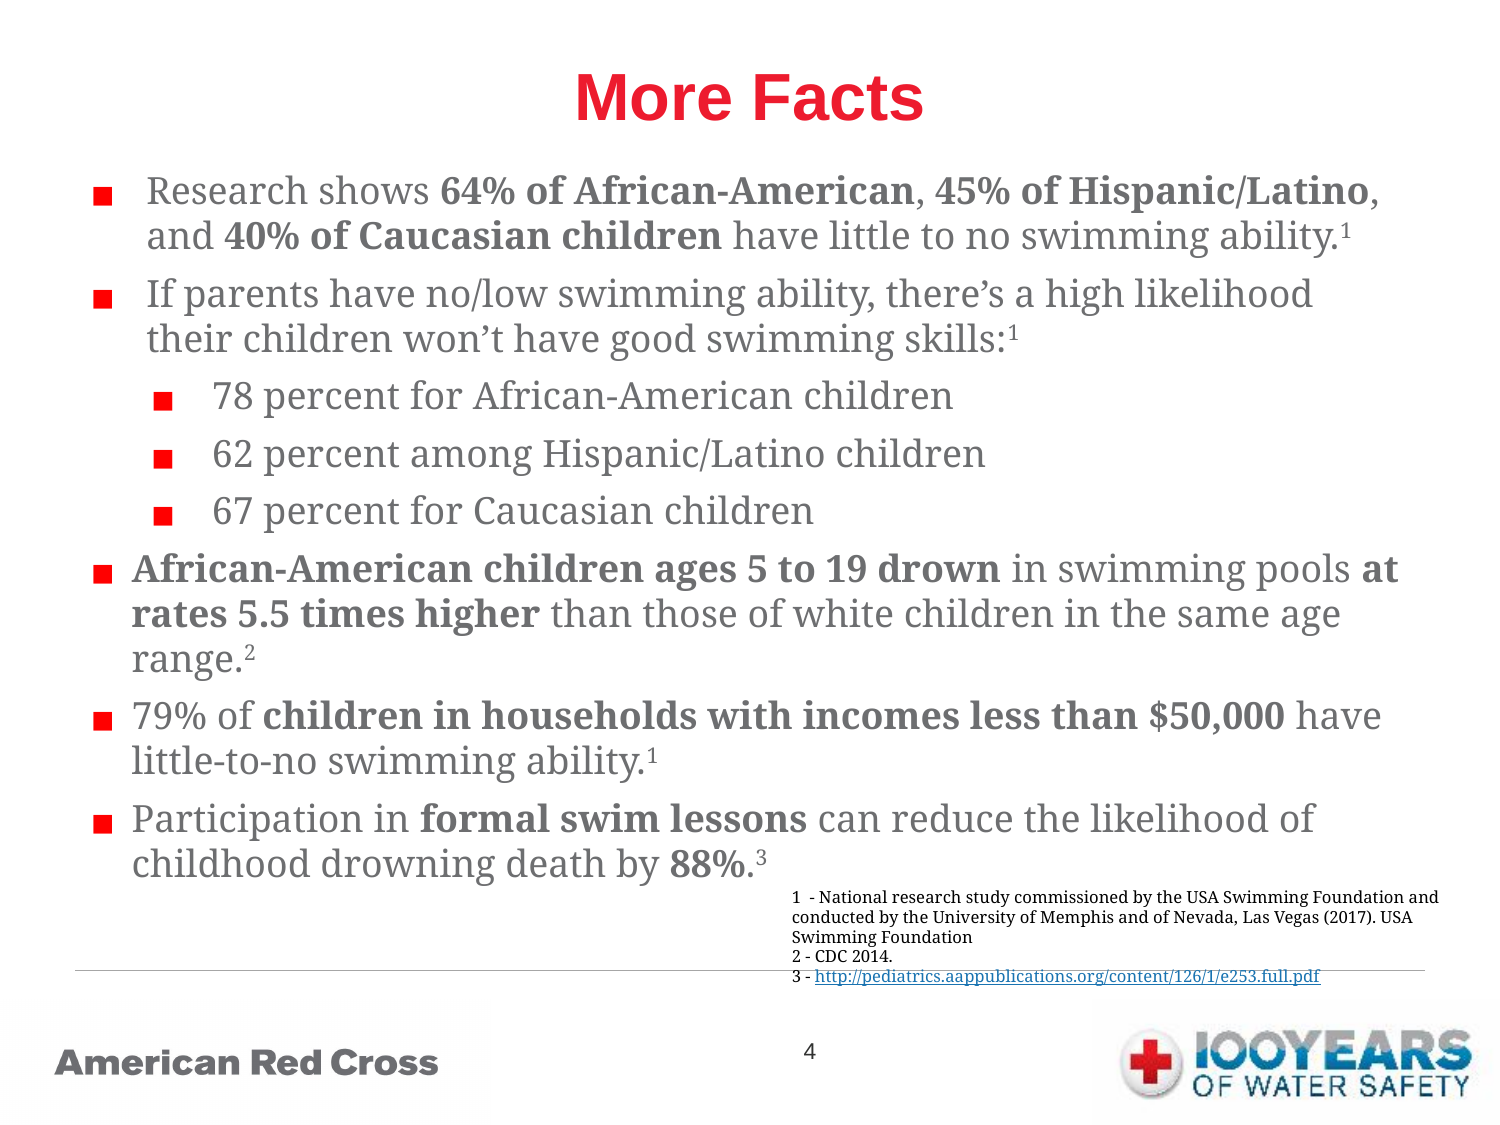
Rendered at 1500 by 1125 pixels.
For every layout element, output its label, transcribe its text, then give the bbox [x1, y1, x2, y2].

picture [1092, 1017, 1500, 1125]
text_box 1 - National research study commissioned by the USA Swimming Foundation and conducted by the University of Memphis and of Nevada, Las Vegas (2017). USA Swimming Foundation 2 - CDC 2014. 3 - http://pediatrics.aappublications.org/content/126/1/e253.full.pdf [777, 879, 1500, 1017]
title More Facts [74, 0, 1426, 159]
slide_number 3 [702, 1020, 832, 1081]
list Research shows 64% of African-American, 45% of Hispanic/Latino, and 40% of Caucasian children have little to no swimming ability.1 If parents have no/low swimming ability, there’s a high likelihood their children won’t have good swimming skills:1 78 percent for African-American children 62 percent among Hispanic/Latino children 67 percent for Caucasian children African-American children ages 5 to 19 drown in swimming pools at rates 5.5 times higher than those of white children in the same age range.2 79% of children in households with incomes less than $50,000 have little-to-no swimming ability.1 Participation in formal swim lessons can reduce the likelihood of childhood drowning death by 88%.3 [74, 159, 1426, 757]
